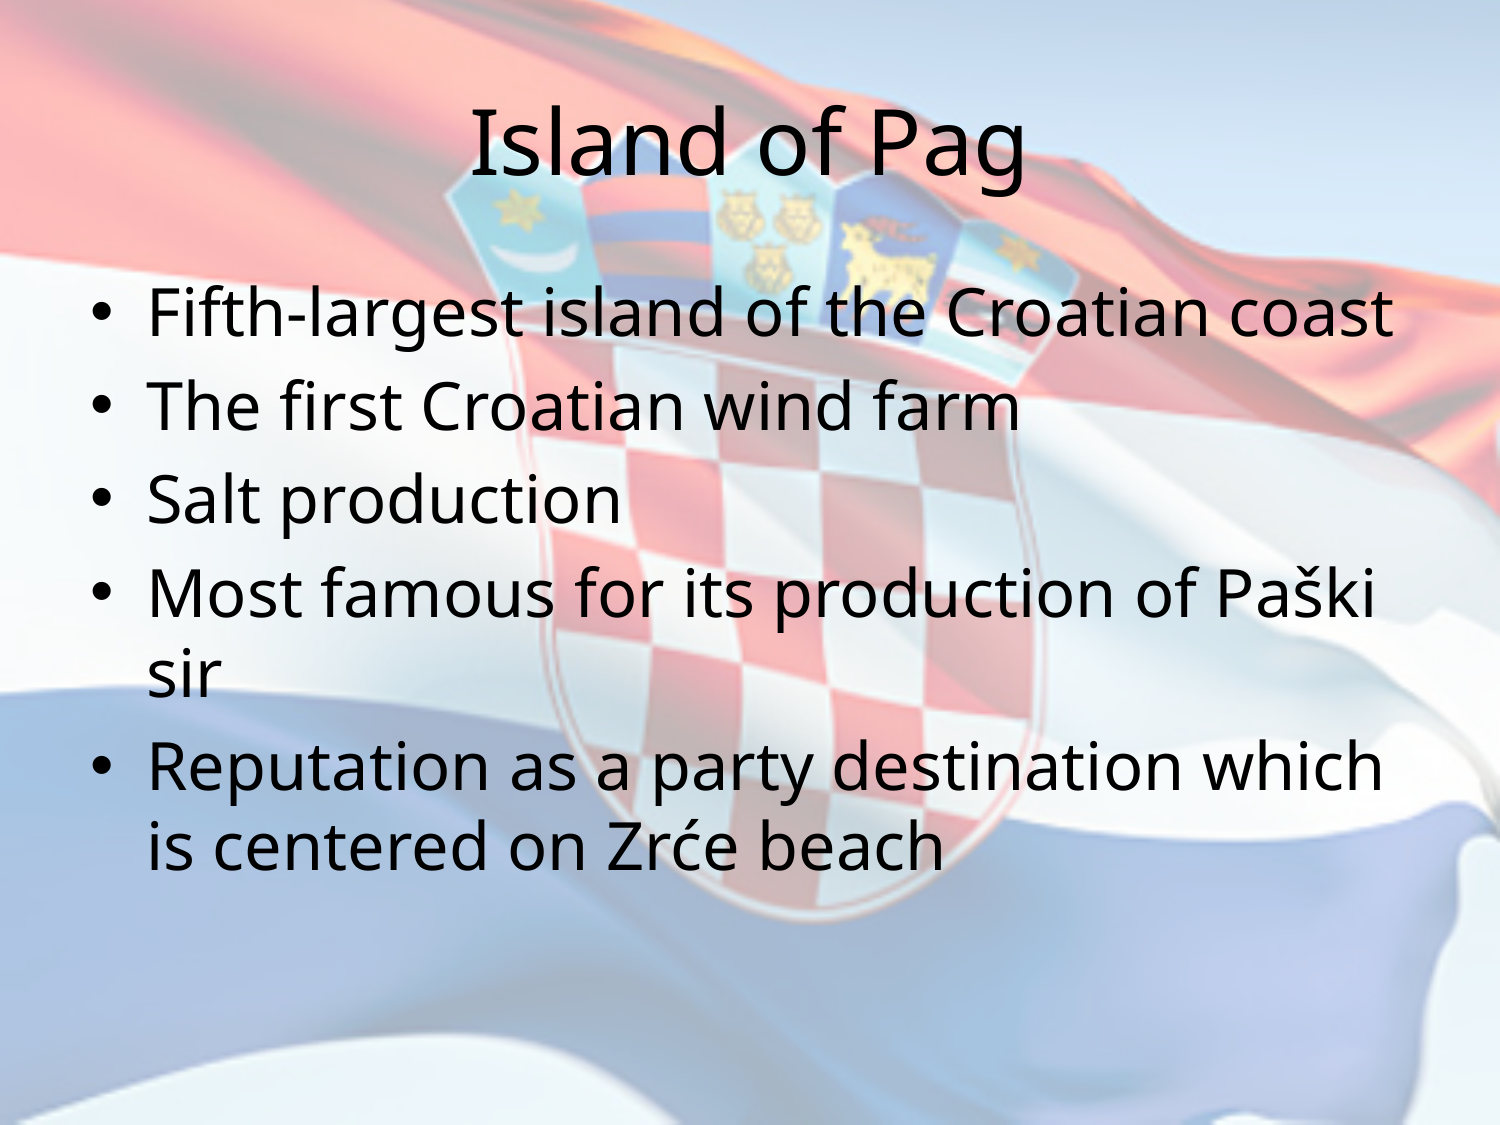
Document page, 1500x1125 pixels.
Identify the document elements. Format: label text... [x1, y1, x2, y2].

list Fifth-largest island of the Croatian coast The first Croatian wind farm Salt production Most famous for its production of Paški sir Reputation as a party destination which is centered on Zrće beach [75, 262, 1425, 1005]
title Island of Pag [75, 45, 1425, 233]
